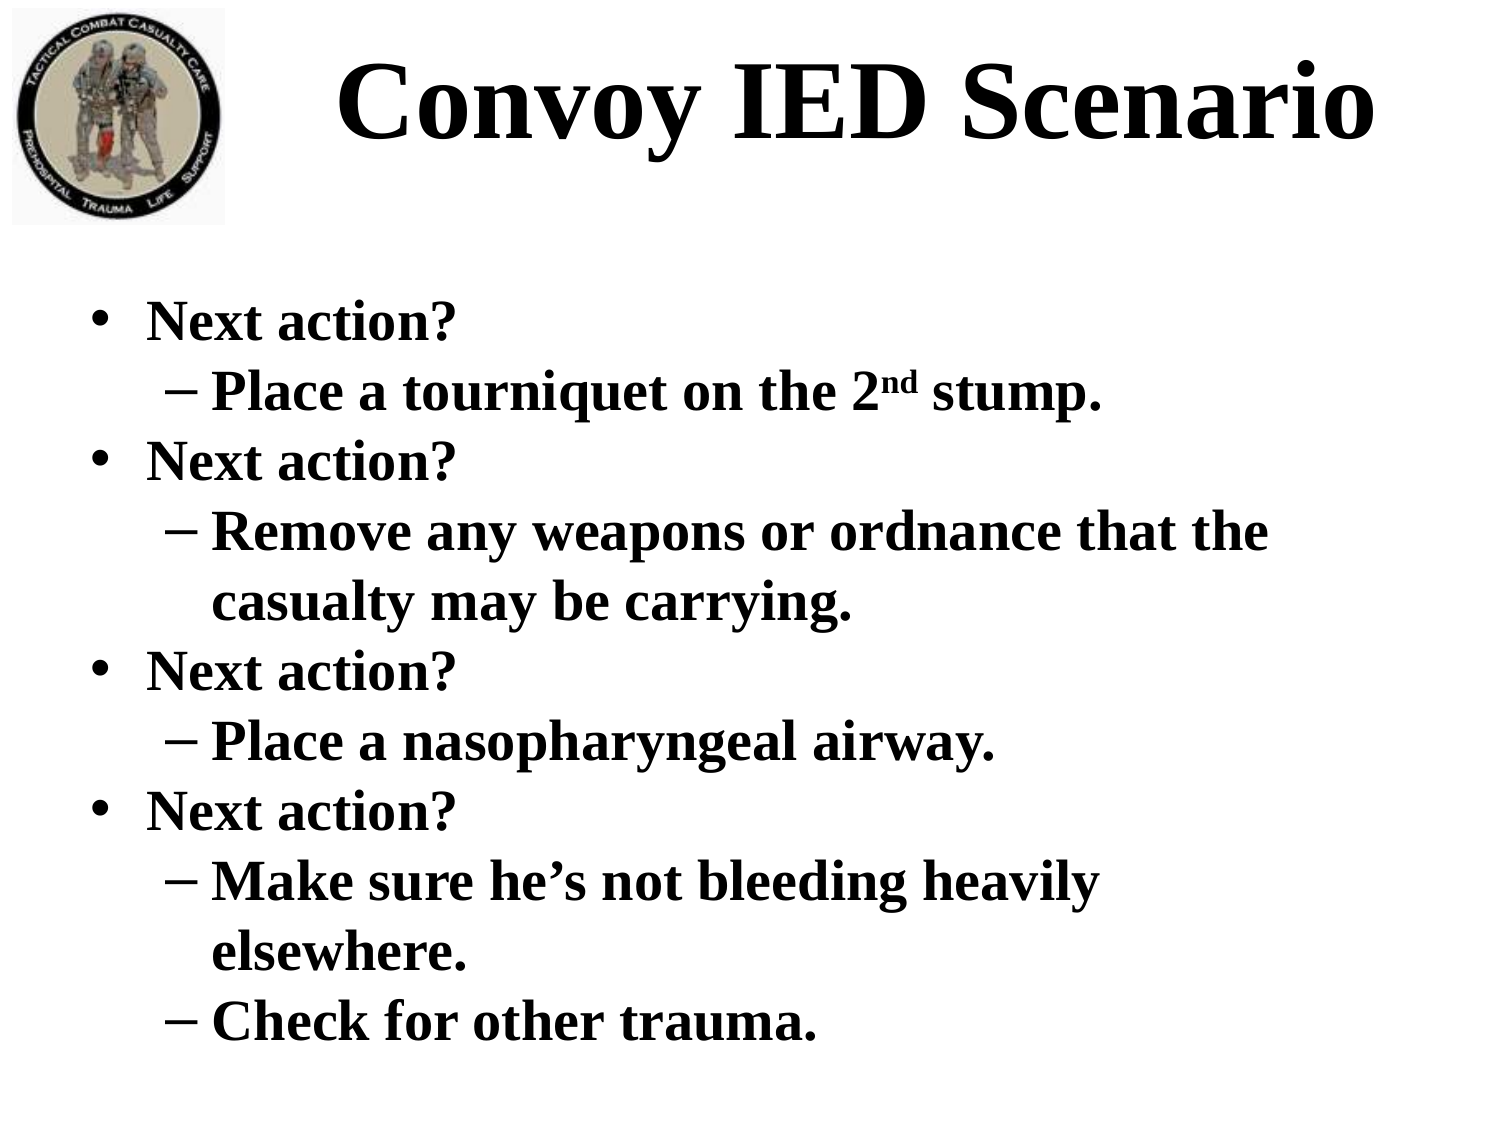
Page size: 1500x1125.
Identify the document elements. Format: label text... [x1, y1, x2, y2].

picture [12, 8, 225, 225]
title Convoy IED Scenario [299, 0, 1413, 188]
list Next action? Place a tourniquet on the 2nd stump. Next action? Remove any weapons or ordnance that the casualty may be carrying. Next action? Place a nasopharyngeal airway. Next action? Make sure he’s not bleeding heavily elsewhere. Check for other trauma. [74, 274, 1351, 1125]
